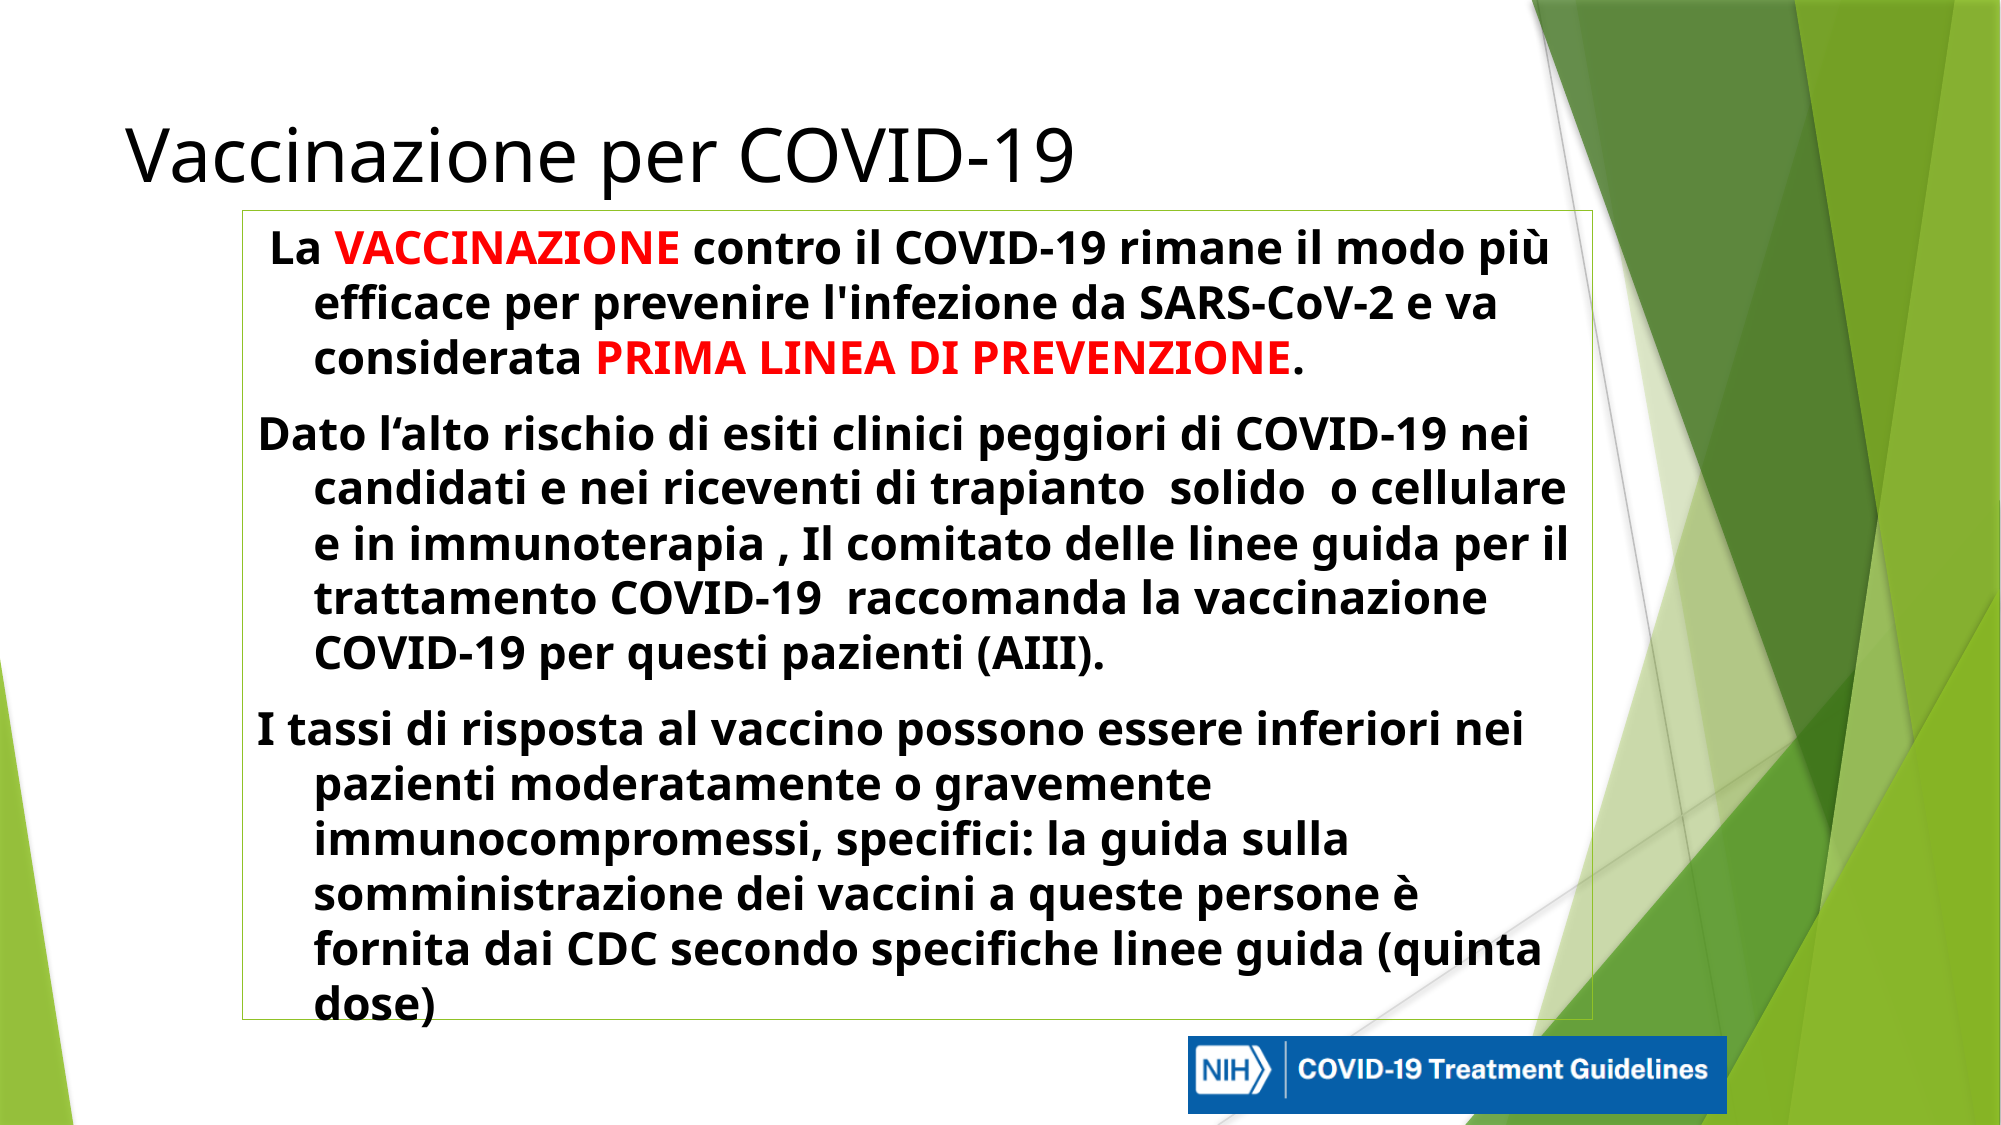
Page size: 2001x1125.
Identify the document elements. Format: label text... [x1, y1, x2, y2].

list La VACCINAZIONE contro il COVID-19 rimane il modo più efficace per prevenire l'infezione da SARS-CoV-2 e va considerata PRIMA LINEA DI PREVENZIONE. Dato l‘alto rischio di esiti clinici peggiori di COVID-19 nei candidati e nei riceventi di trapianto solido o cellulare e in immunoterapia , Il comitato delle linee guida per il trattamento COVID-19 raccomanda la vaccinazione COVID-19 per questi pazienti (AIII). I tassi di risposta al vaccino possono essere inferiori nei pazienti moderatamente o gravemente immunocompromessi, specifici: la guida sulla somministrazione dei vaccini a queste persone è fornita dai CDC secondo specifiche linee guida (quinta dose) [242, 210, 1593, 1020]
title Vaccinazione per COVID-19 [111, 99, 1522, 317]
picture [1188, 1035, 1727, 1114]
